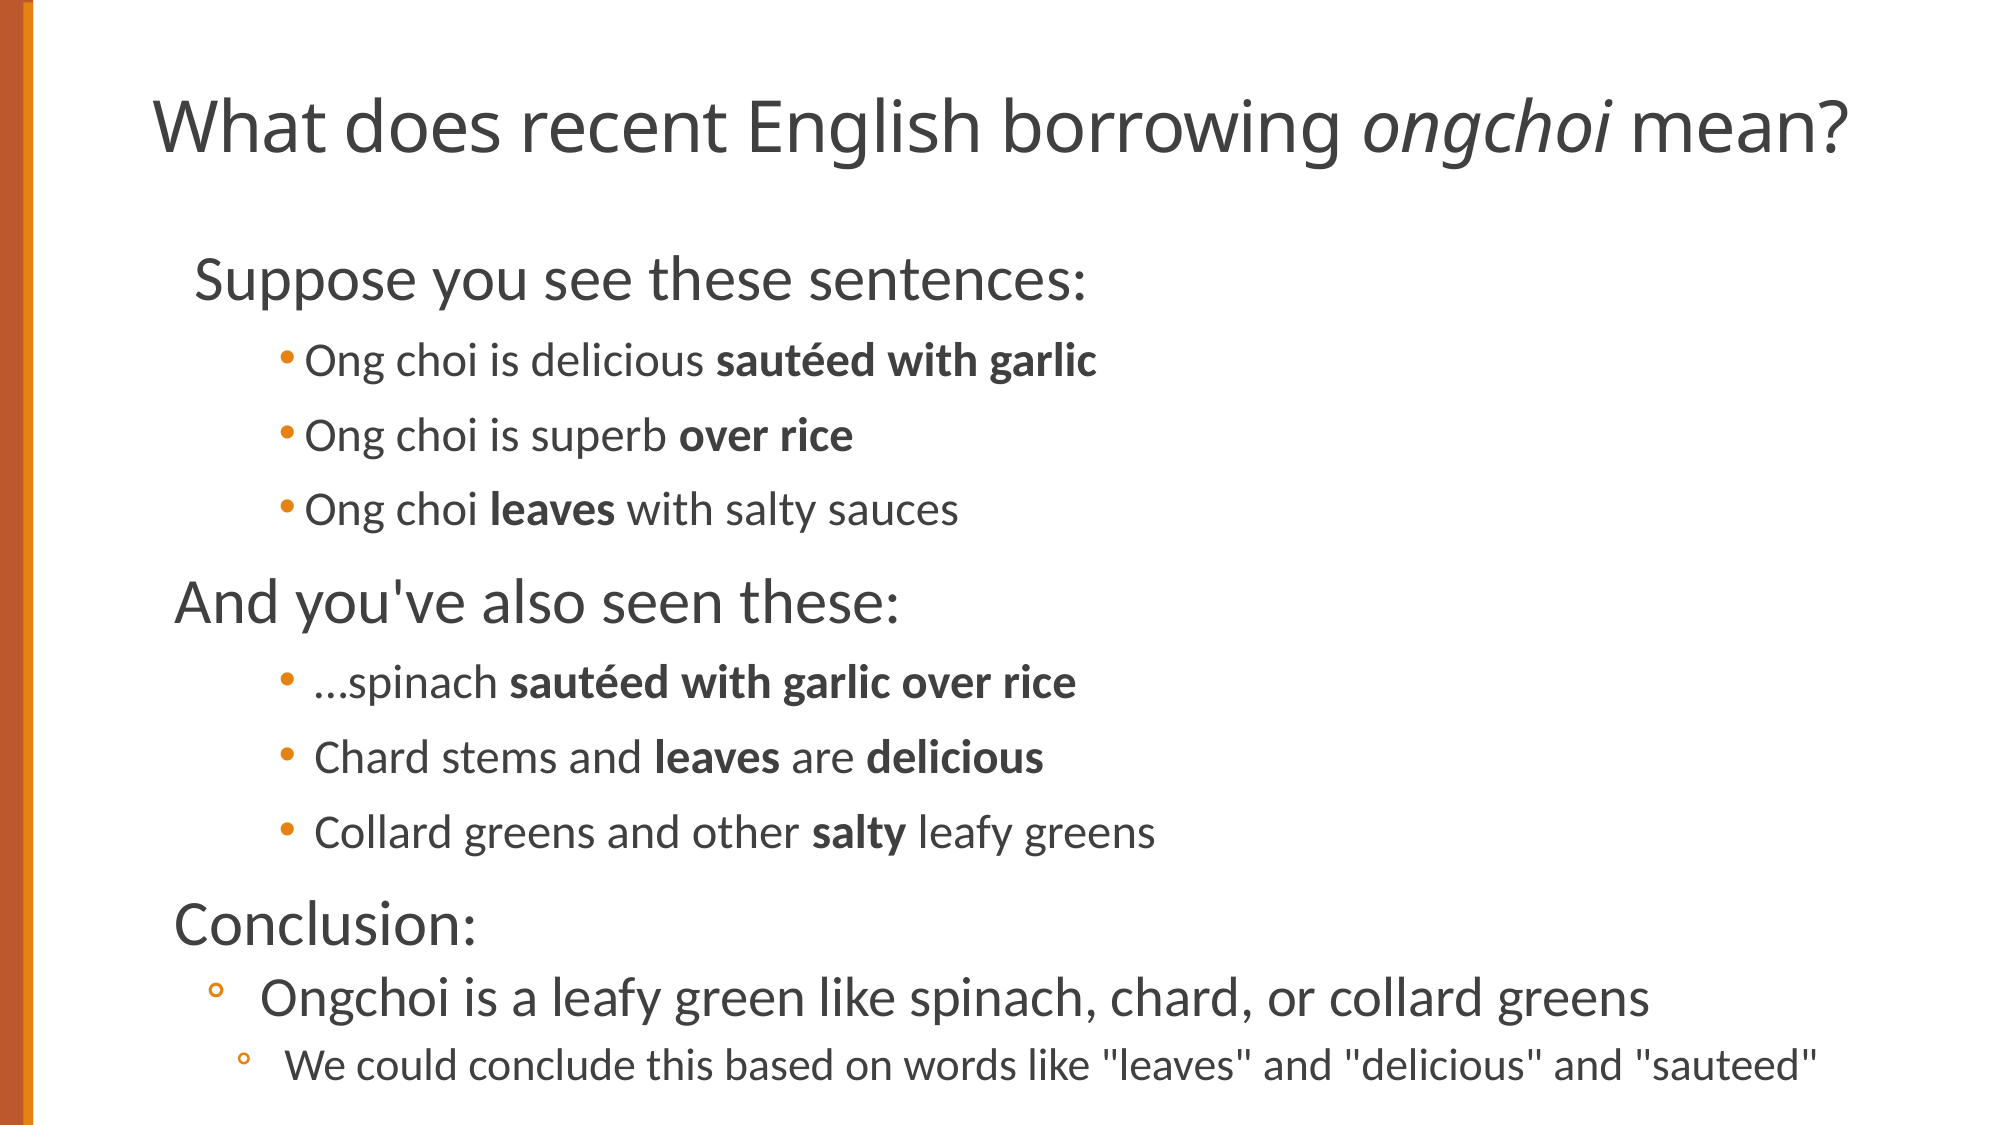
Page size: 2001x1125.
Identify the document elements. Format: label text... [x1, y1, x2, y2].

title What does recent English borrowing ongchoi mean? [137, 26, 2000, 175]
list Suppose you see these sentences: Ong choi is delicious sautéed with garlic Ong choi is superb over rice Ong choi leaves with salty sauces And you've also seen these: …spinach sautéed with garlic over rice Chard stems and leaves are delicious Collard greens and other salty leafy greens Conclusion: Ongchoi is a leafy green like spinach, chard, or collard greens We could conclude this based on words like "leaves" and "delicious" and "sauteed" [174, 237, 1938, 1099]
